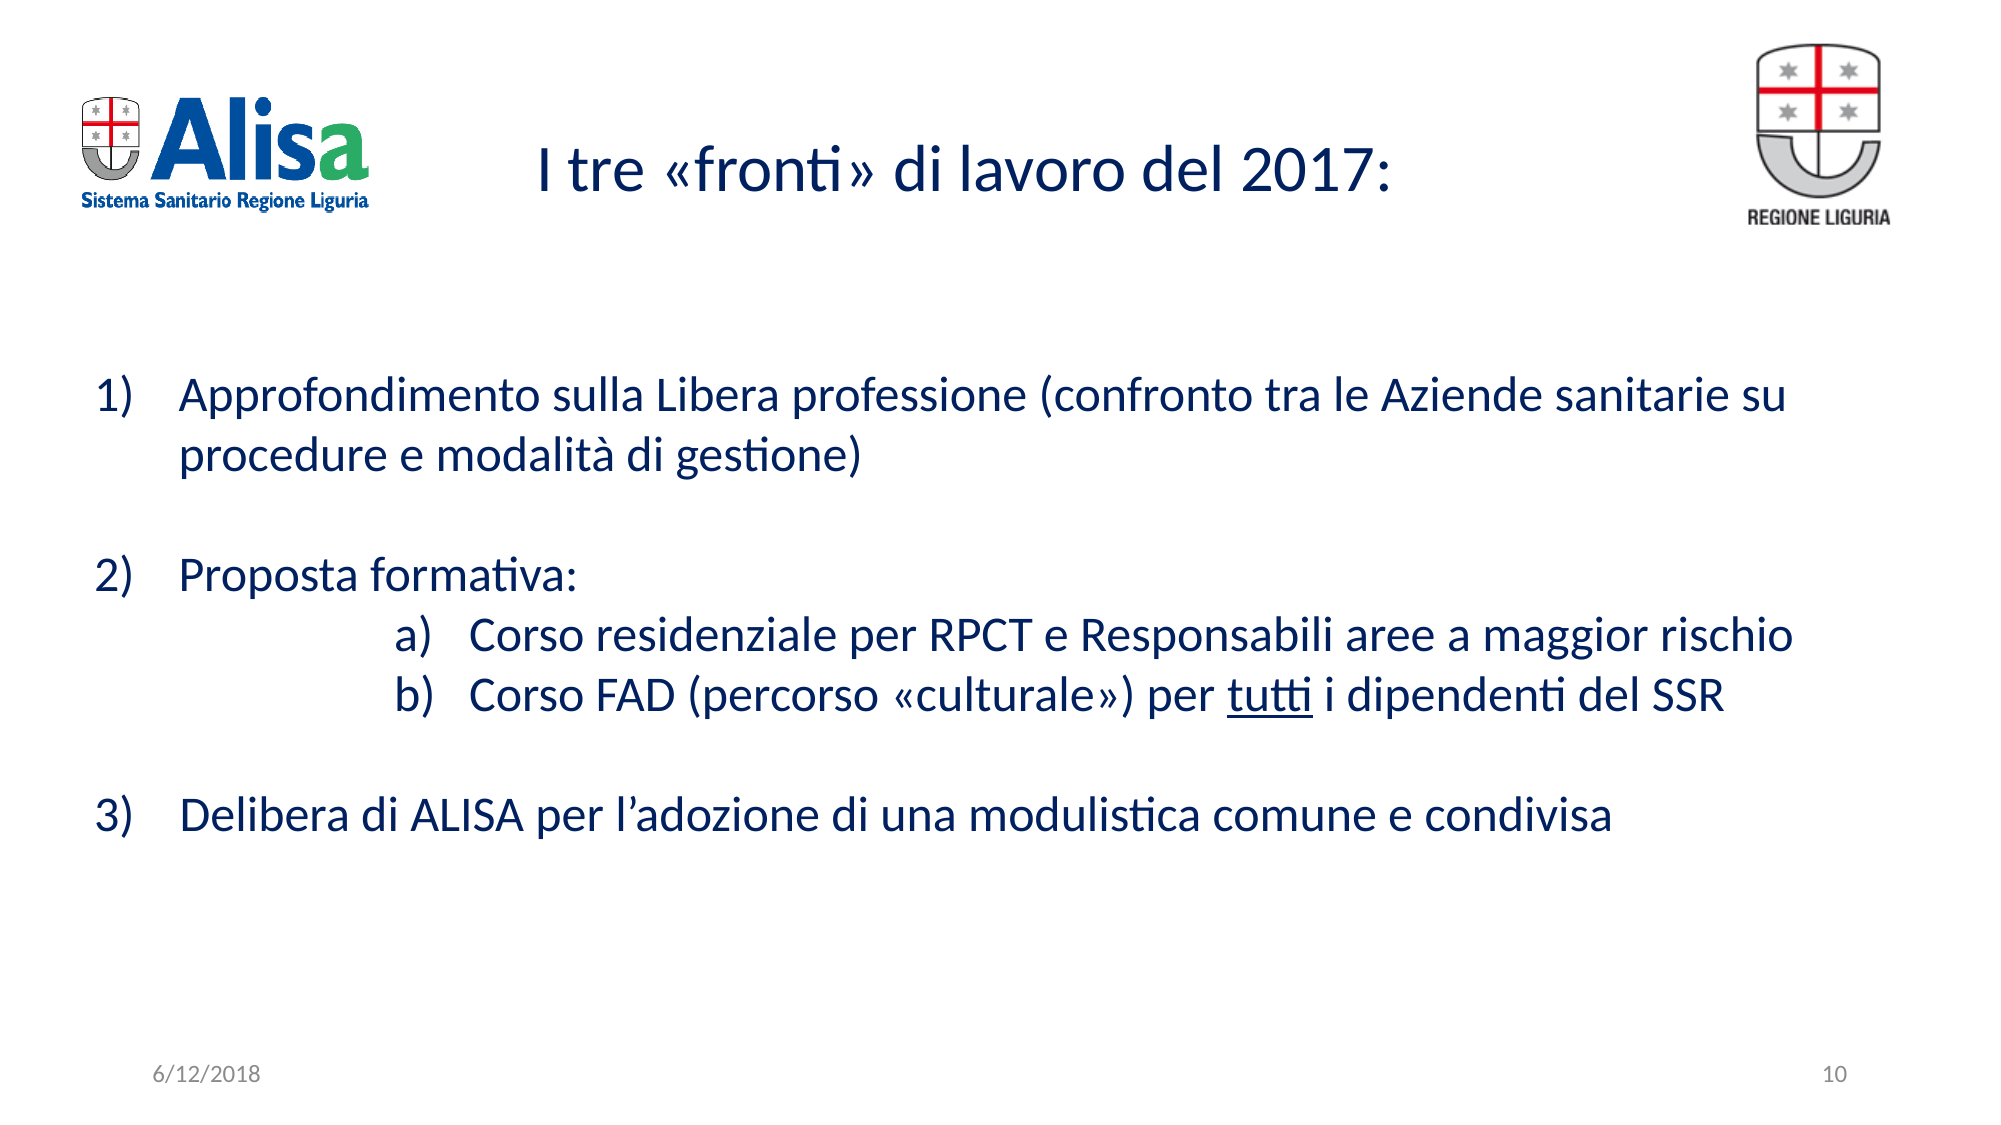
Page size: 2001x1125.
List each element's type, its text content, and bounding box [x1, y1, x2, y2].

text_box Approfondimento sulla Libera professione (confronto tra le Aziende sanitarie su procedure e modalità di gestione) Proposta formativa: Corso residenziale per RPCT e Responsabili aree a maggior rischio Corso FAD (percorso «culturale») per tutti i dipendenti del SSR 3) Delibera di ALISA per l’adozione di una modulistica comune e condivisa [79, 353, 1863, 939]
picture [1735, 27, 1907, 239]
picture [79, 92, 370, 213]
text_box I tre «fronti» di lavoro del 2017: [521, 116, 1409, 212]
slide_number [137, 1042, 588, 1103]
slide_number 10 [1412, 1042, 1863, 1103]
